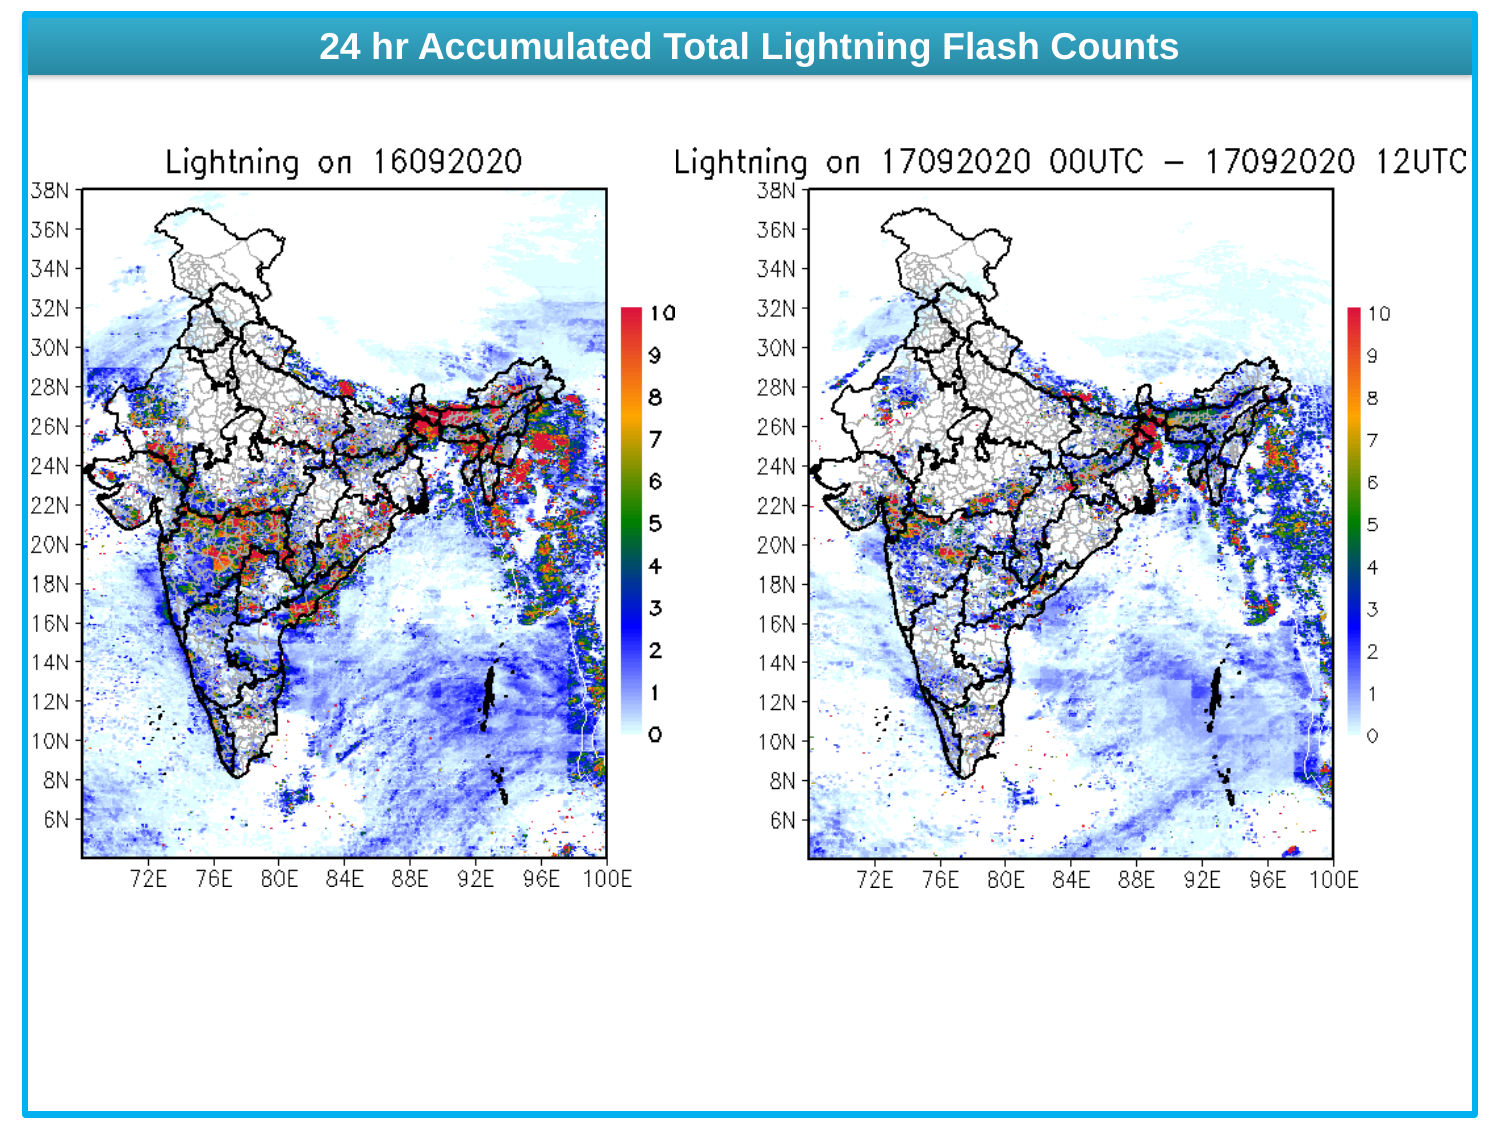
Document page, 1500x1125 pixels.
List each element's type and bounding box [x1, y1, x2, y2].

text_box [23, 12, 1477, 1116]
picture [31, 147, 1467, 888]
